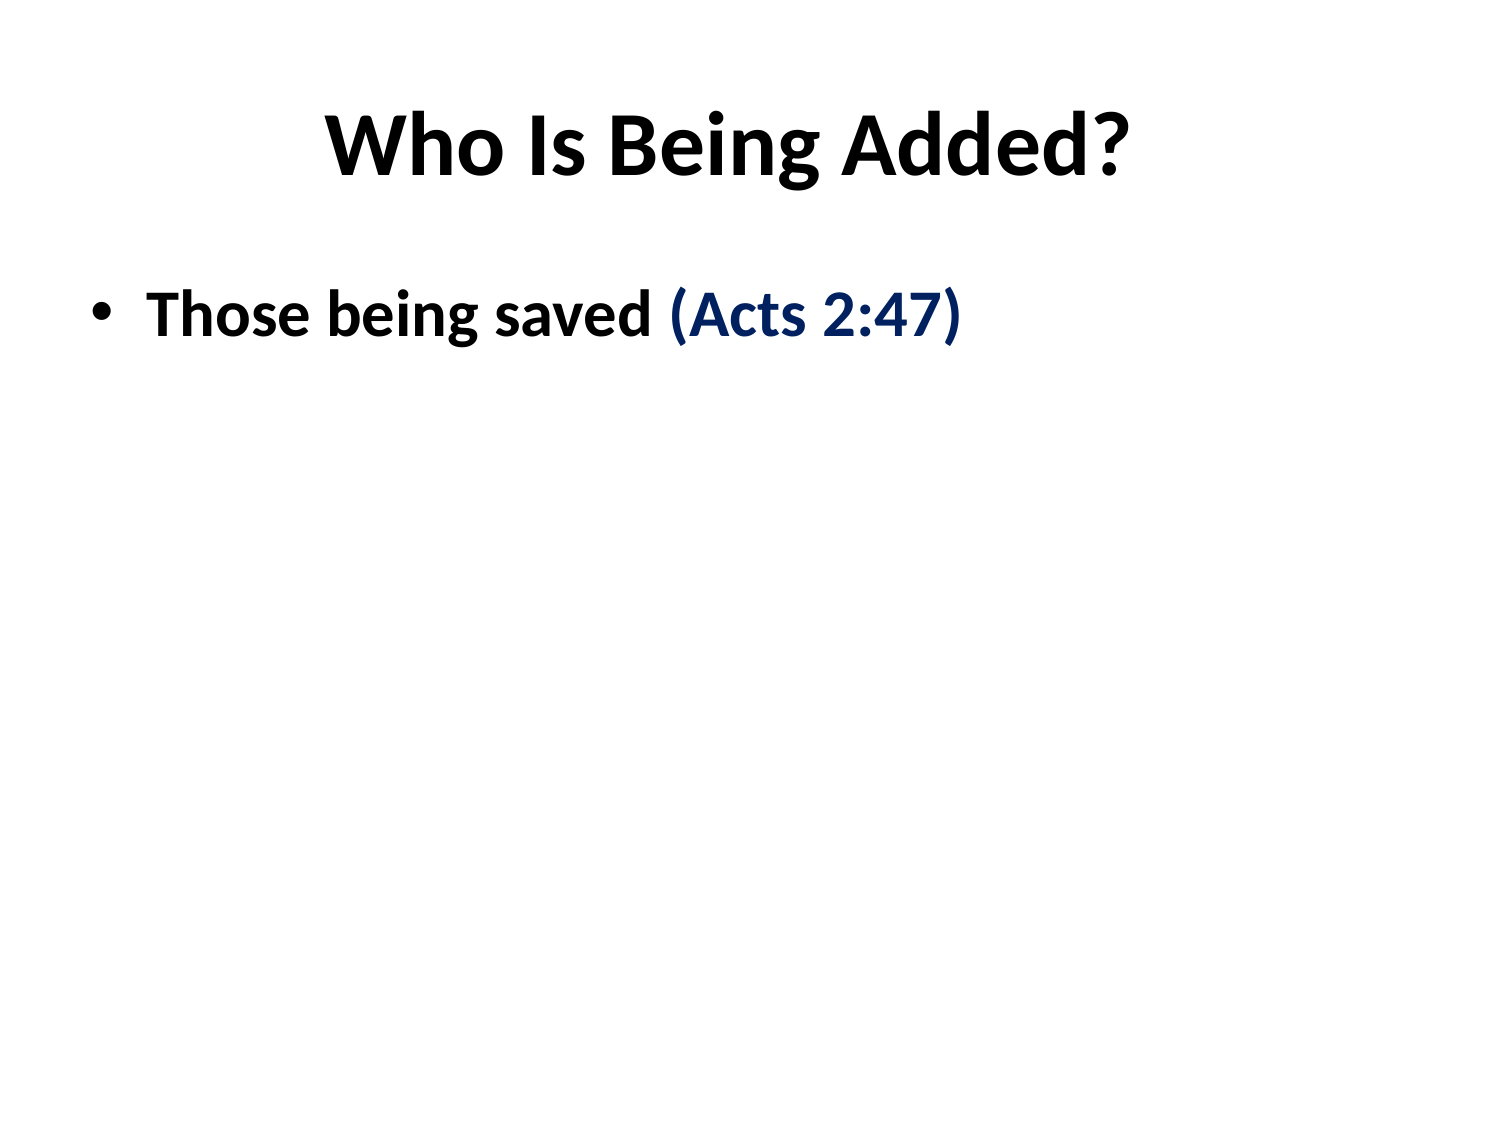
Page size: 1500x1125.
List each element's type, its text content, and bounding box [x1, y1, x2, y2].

title Who Is Being Added? [75, 45, 1425, 233]
list Those being saved (Acts 2:47) [75, 262, 1425, 1088]
